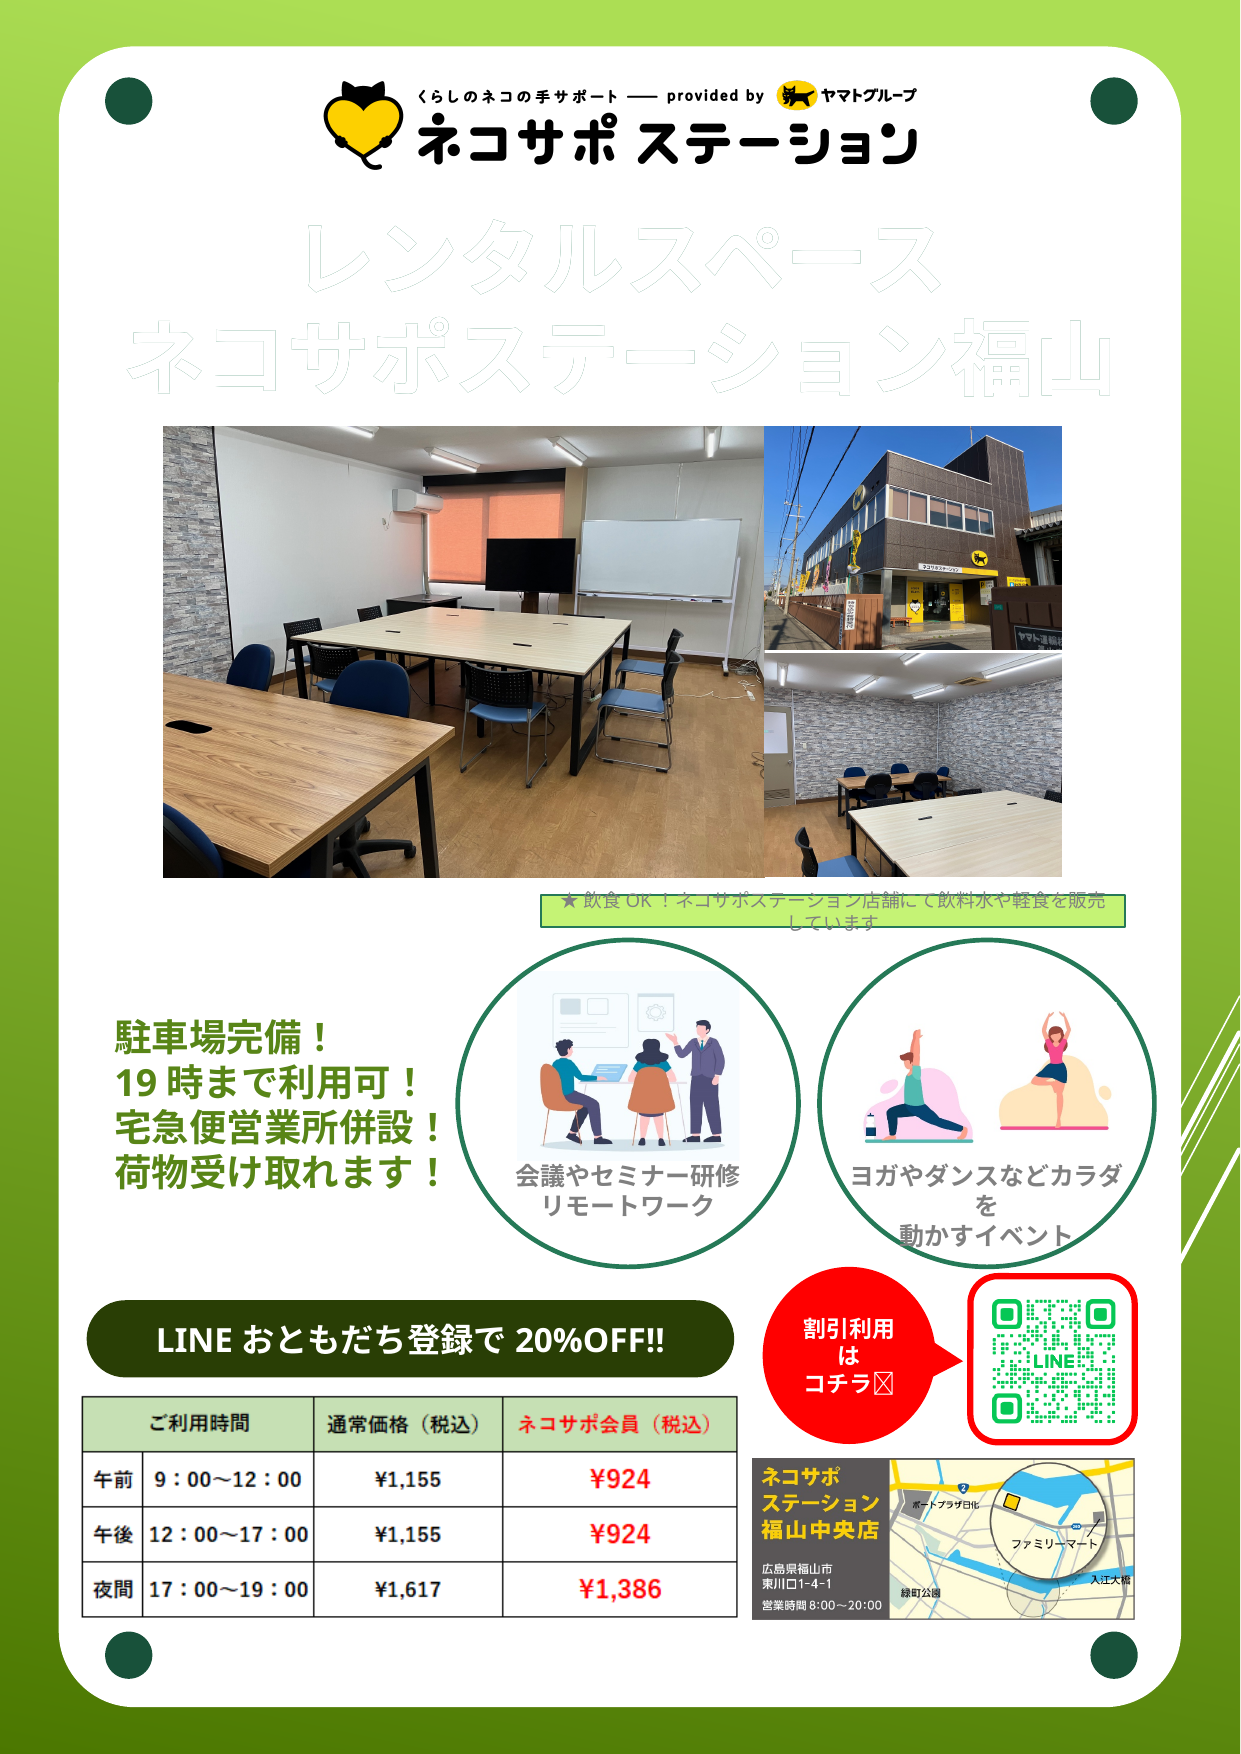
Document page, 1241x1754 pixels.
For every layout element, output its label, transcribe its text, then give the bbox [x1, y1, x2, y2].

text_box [457, 939, 799, 1268]
text_box [1089, 76, 1139, 126]
picture [984, 1292, 1122, 1430]
picture [261, 18, 979, 232]
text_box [819, 939, 1155, 1268]
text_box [162, 426, 1063, 879]
text_box [104, 76, 154, 126]
picture [751, 1457, 1135, 1620]
text_box [104, 1630, 154, 1680]
text_box 駐車場完備！ 19時まで利用可！ 宅急便営業所併設！ 荷物受け取れます！ [99, 1006, 457, 1202]
text_box LINEおともだち登録で20%OFF!! [85, 1299, 736, 1379]
picture [75, 1388, 746, 1626]
text_box レンタルスペース ネコサポステーション福山 [95, 198, 1145, 414]
text_box [969, 1275, 1136, 1444]
text_box ★飲食OK！ネコサポステーション店舗にて飲料水や軽食を販売しています [540, 894, 1126, 928]
text_box 割引利用は コチラ❕ [761, 1268, 965, 1446]
text_box [1089, 1630, 1139, 1680]
text_box [57, 45, 1183, 1709]
